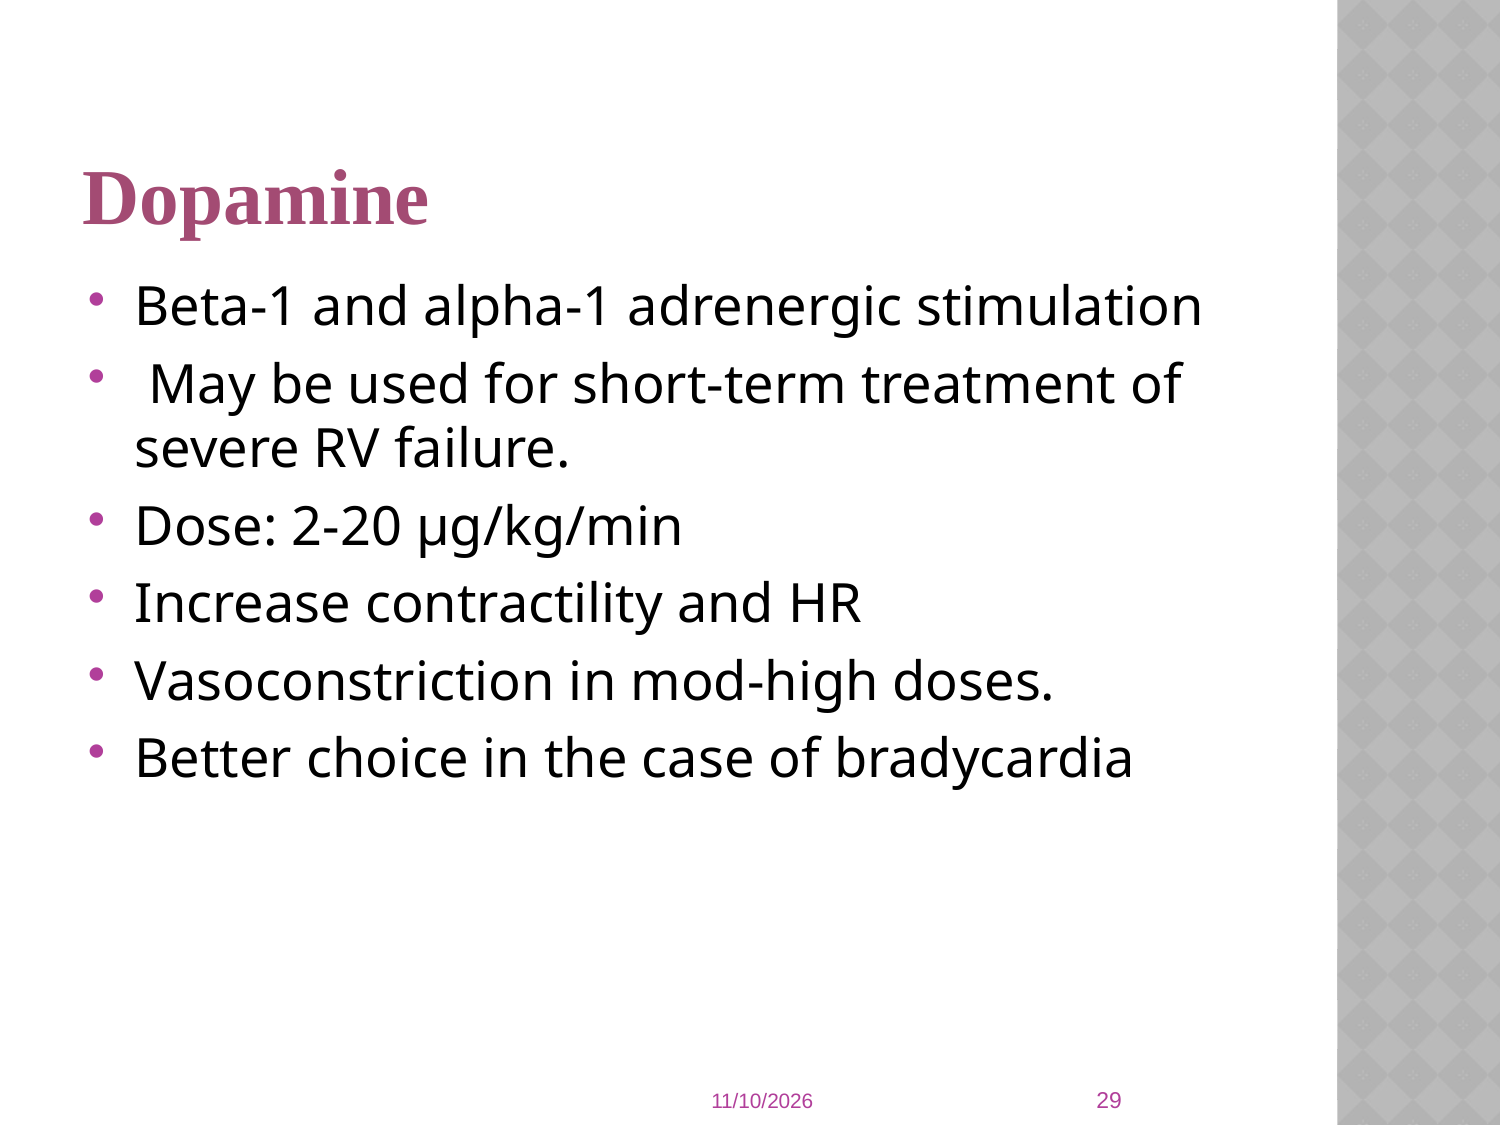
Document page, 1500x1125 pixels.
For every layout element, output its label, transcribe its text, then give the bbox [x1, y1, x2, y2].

slide_number 29 [1025, 1075, 1122, 1113]
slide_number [696, 1075, 1025, 1113]
list Beta-1 and alpha-1 adrenergic stimulation May be used for short-term treatment of severe RV failure. Dose: 2-20 µg/kg/min Increase contractility and HR Vasoconstriction in mod-high doses. Better choice in the case of bradycardia [75, 264, 1263, 1059]
title Dopamine [75, 52, 1263, 240]
